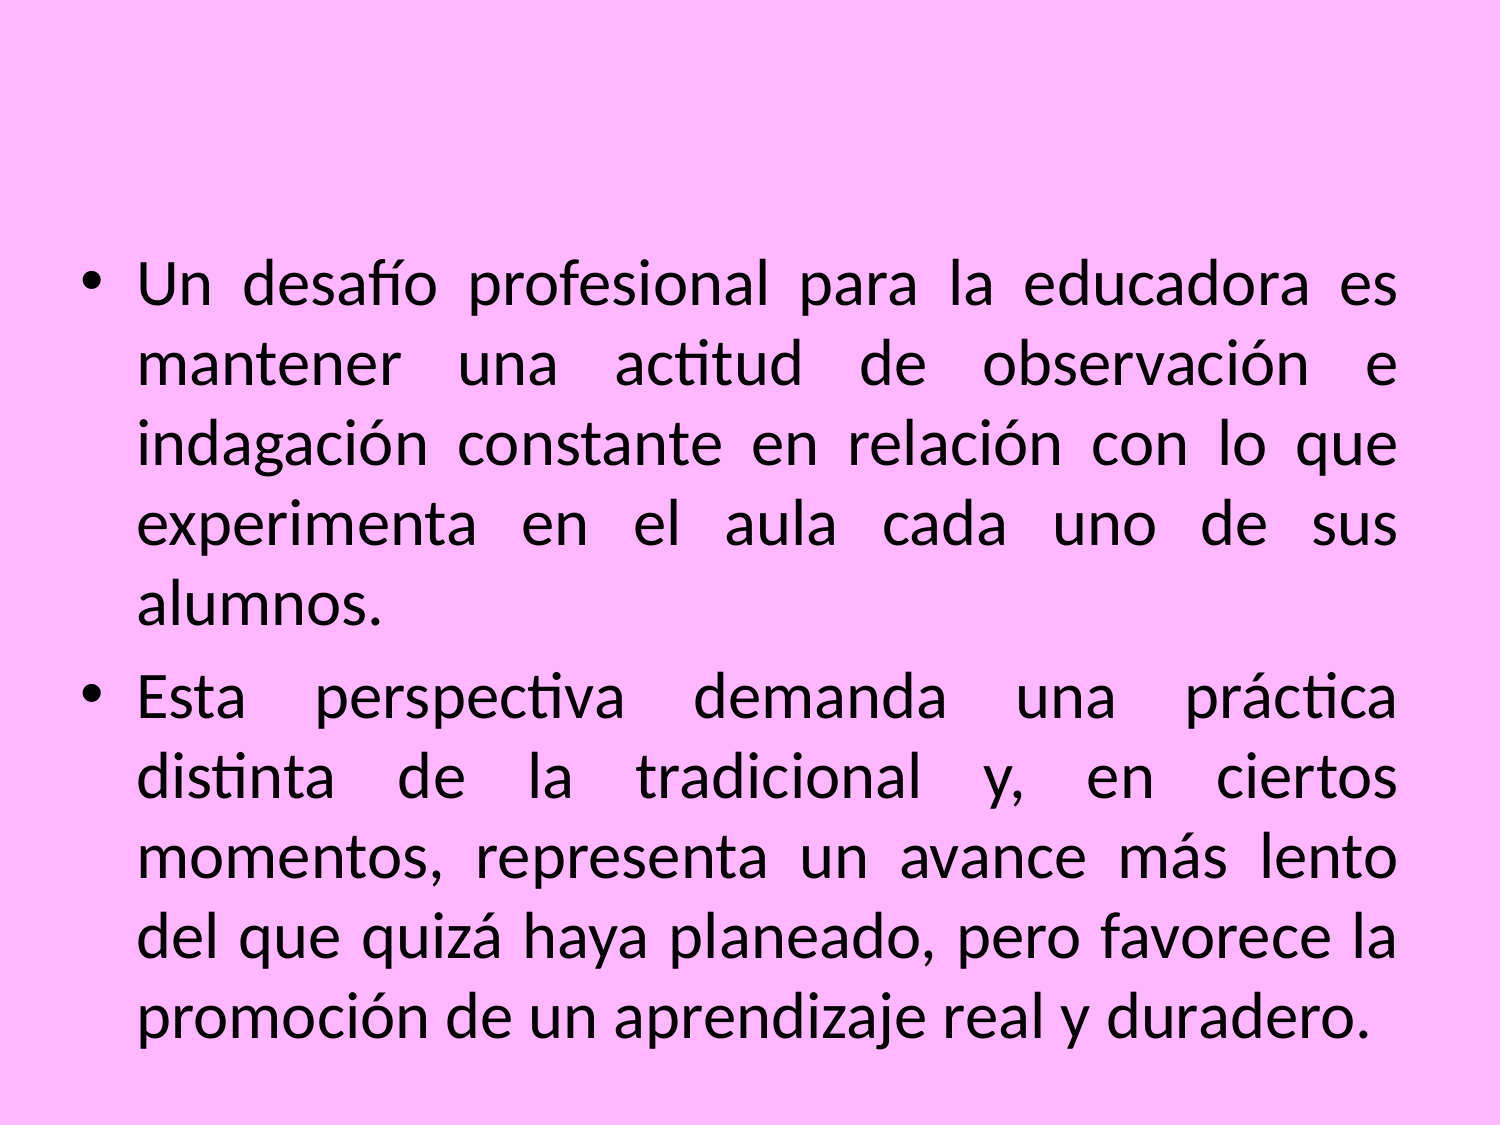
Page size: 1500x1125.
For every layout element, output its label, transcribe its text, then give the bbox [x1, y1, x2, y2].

list Un desafío profesional para la educadora es mantener una actitud de observación e indagación constante en relación con lo que experimenta en el aula cada uno de sus alumnos. Esta perspectiva demanda una práctica distinta de la tradicional y, en ciertos momentos, representa un avance más lento del que quizá haya planeado, pero favorece la promoción de un aprendizaje real y duradero. [64, 231, 1415, 975]
